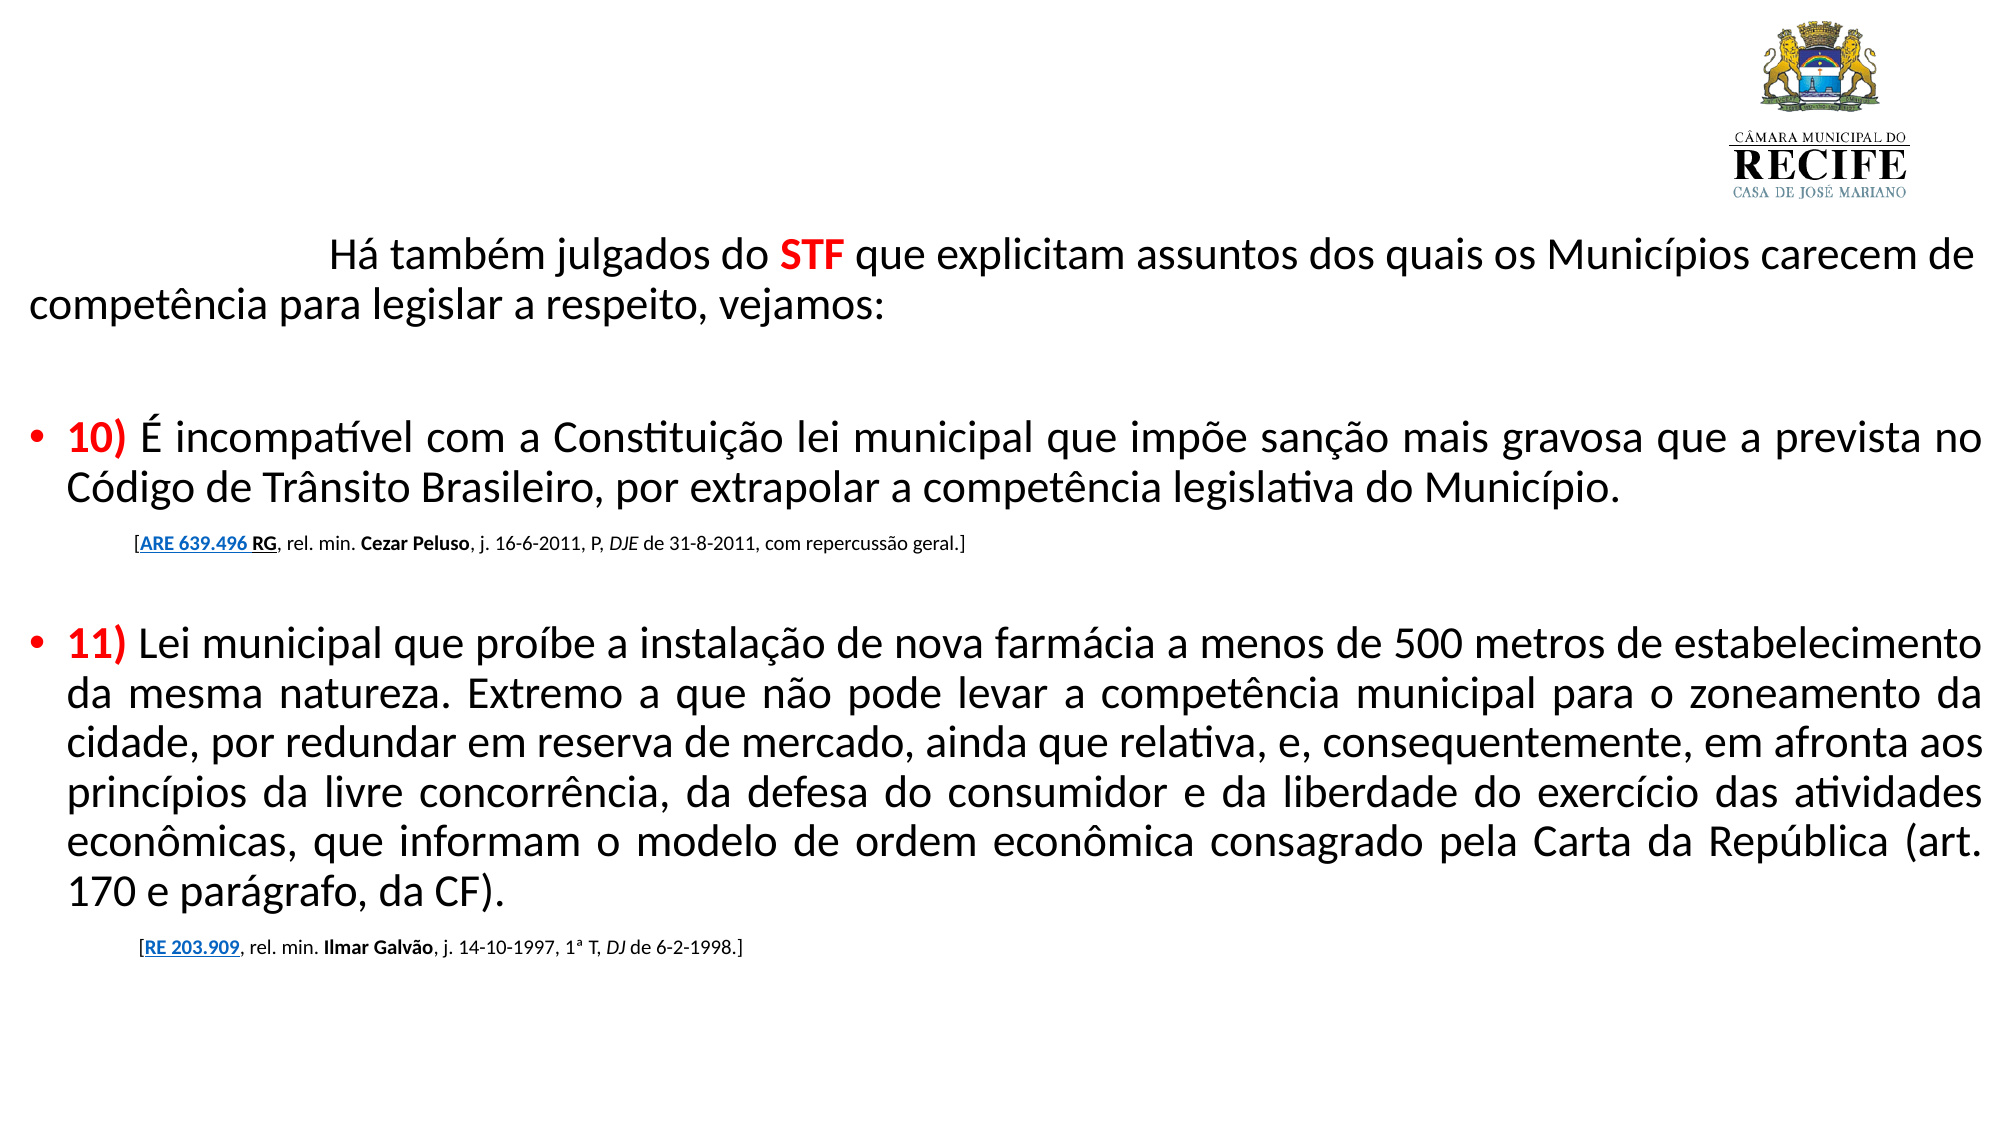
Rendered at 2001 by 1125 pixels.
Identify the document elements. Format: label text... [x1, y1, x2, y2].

picture [1729, 21, 1910, 199]
list Há também julgados do STF que explicitam assuntos dos quais os Municípios carecem de competência para legislar a respeito, vejamos: 10) É incompatível com a Constituição lei municipal que impõe sanção mais gravosa que a prevista no Código de Trânsito Brasileiro, por extrapolar a competência legislativa do Município. [ARE 639.496 RG, rel. min. Cezar Peluso, j. 16-6-2011, P, DJE de 31-8-2011, com repercussão geral.] 11) Lei municipal que proíbe a instalação de nova farmácia a menos de 500 metros de estabelecimento da mesma natureza. Extremo a que não pode levar a competência municipal para o zoneamento da cidade, por redundar em reserva de mercado, ainda que relativa, e, consequentemente, em afronta aos princípios da livre concorrência, da defesa do consumidor e da liberdade do exercício das atividades econômicas, que informam o modelo de ordem econômica consagrado pela Carta da República (art. 170 e parágrafo, da CF). [RE 203.909, rel. min. Ilmar Galvão, j. 14-10-1997, 1ª T, DJ de 6-2-1998.] [14, 222, 2000, 1112]
